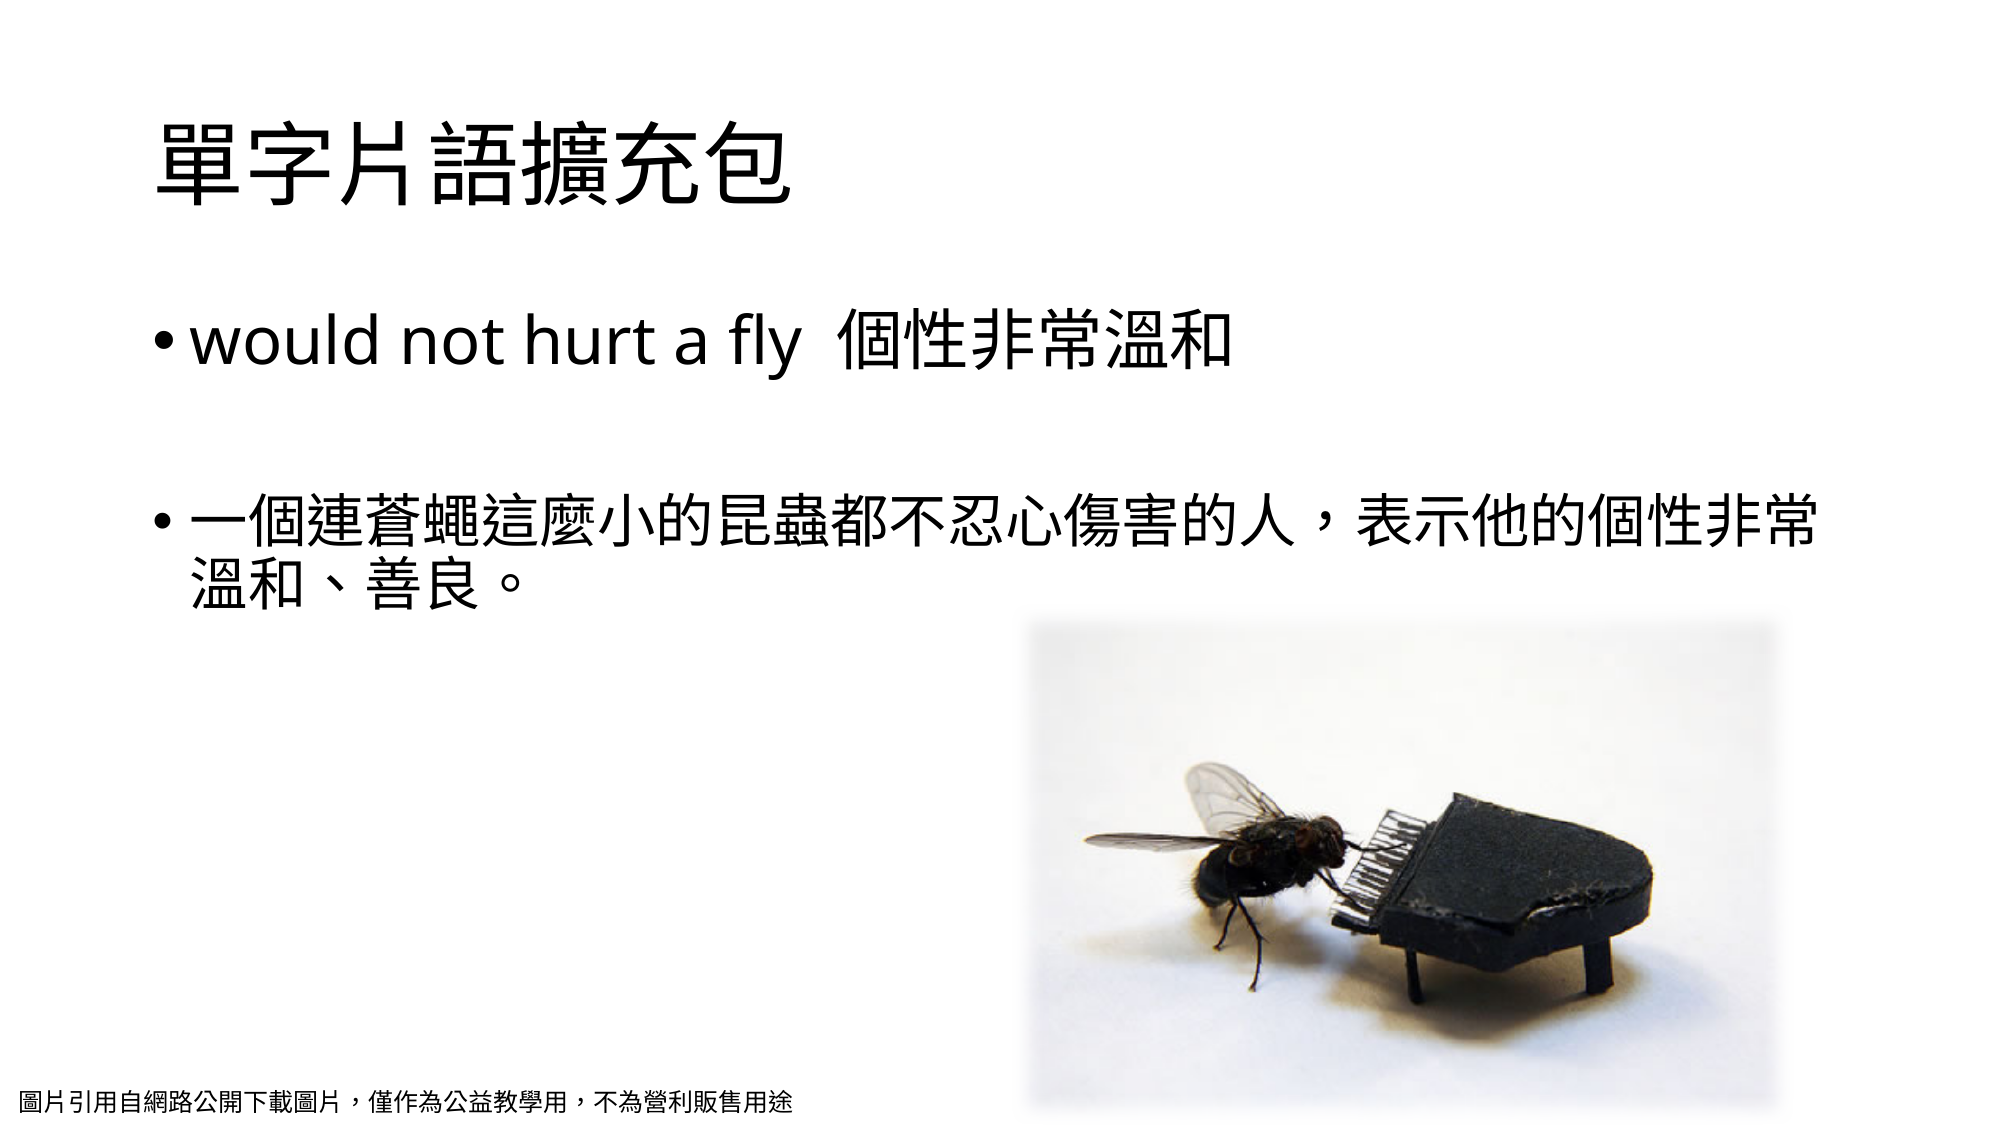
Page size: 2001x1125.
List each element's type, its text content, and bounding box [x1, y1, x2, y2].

list would not hurt a fly 個性非常溫和 一個連蒼蠅這麼小的昆蟲都不忍心傷害的人，表示他的個性非常溫和、善良。 [137, 299, 1863, 1014]
title 單字片語擴充包 [137, 59, 1863, 278]
text_box 圖片引用自網路公開下載圖片，僅作為公益教學用，不為營利販售用途 [4, 1079, 809, 1125]
picture [1011, 603, 1794, 1125]
